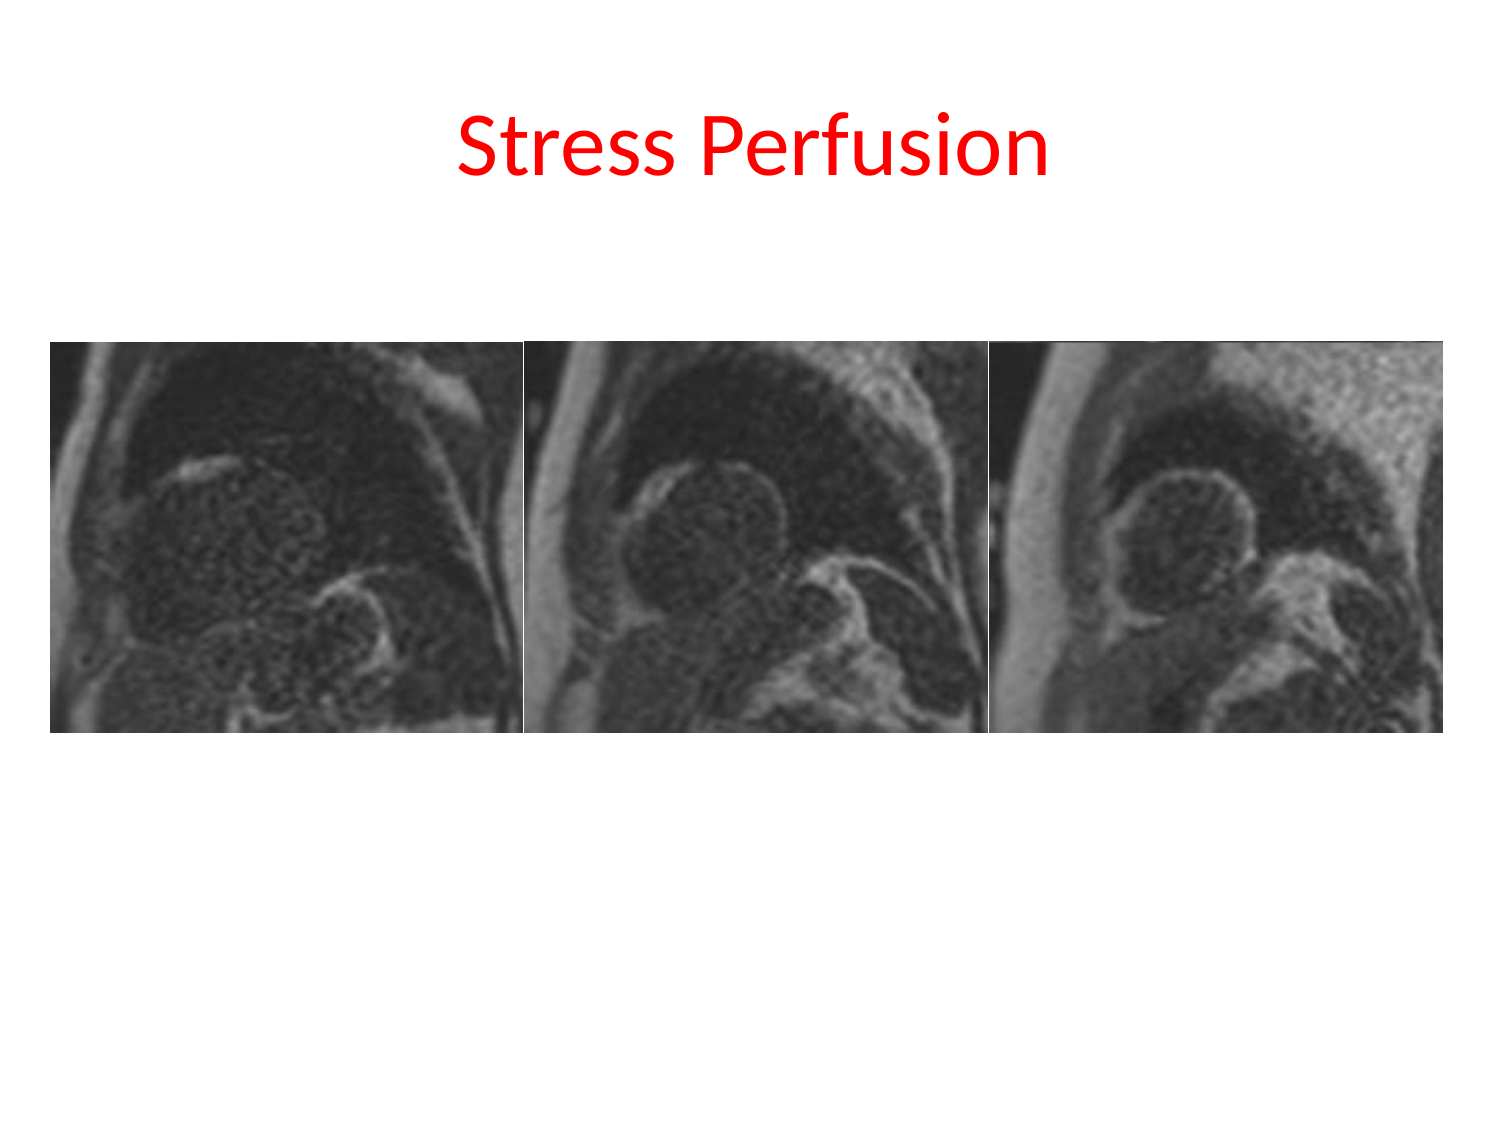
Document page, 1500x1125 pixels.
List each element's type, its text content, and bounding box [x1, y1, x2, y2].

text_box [988, 340, 1444, 734]
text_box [523, 340, 987, 734]
title Stress Perfusion [79, 45, 1430, 233]
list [49, 341, 521, 734]
